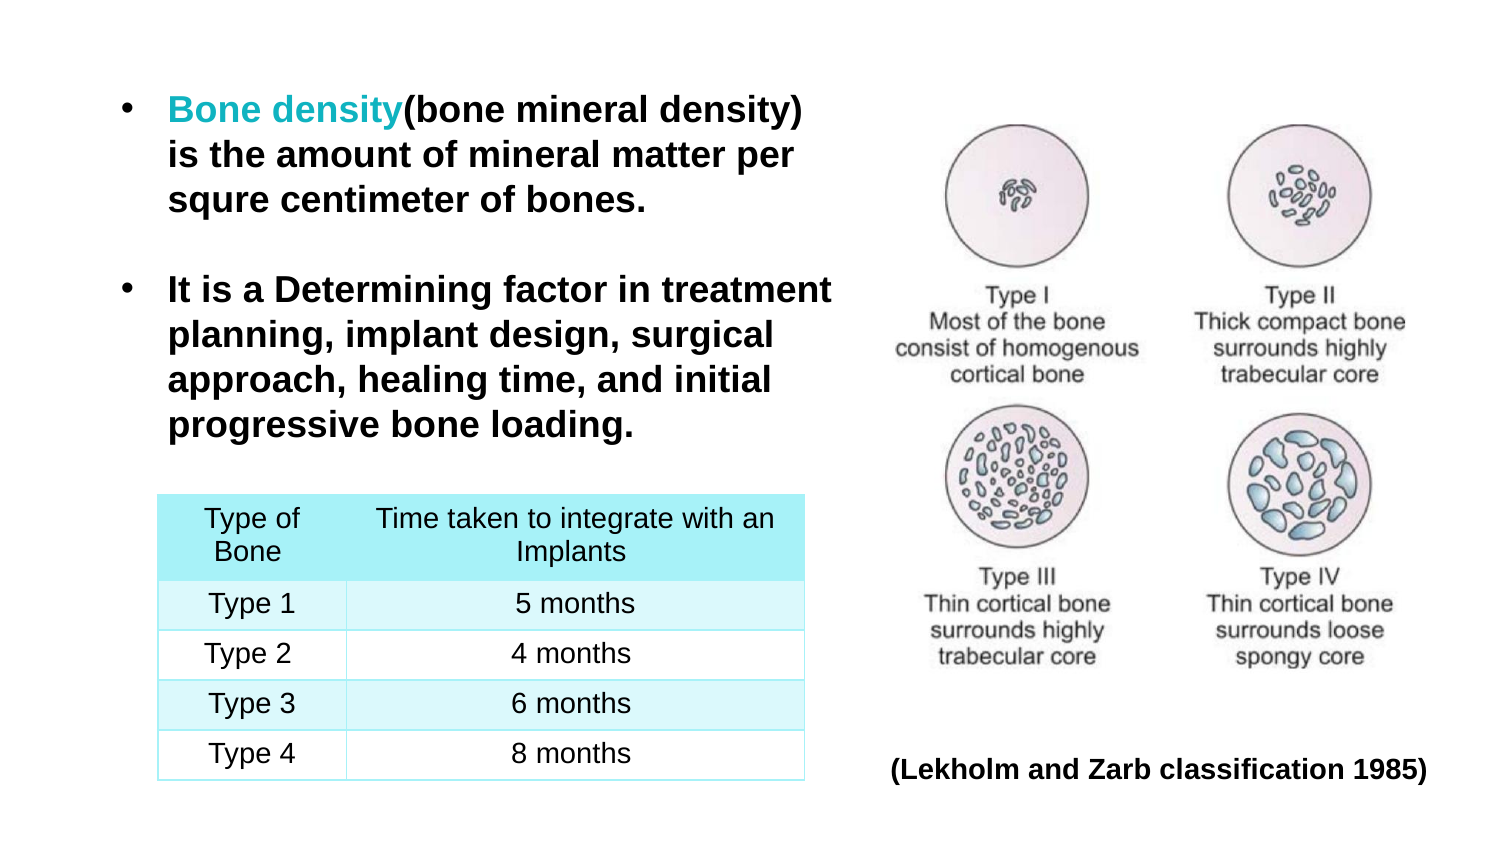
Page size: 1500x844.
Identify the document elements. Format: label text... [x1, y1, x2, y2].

table_cell Type 1 [159, 581, 346, 629]
table_cell 4 months [347, 631, 804, 679]
table_cell 6 months [347, 681, 804, 729]
table_cell Type 2 [159, 631, 346, 679]
table_cell 5 months [347, 581, 804, 629]
table_cell Type 3 [159, 681, 346, 729]
text_box (Lekholm and Zarb classification 1985) [875, 743, 1500, 793]
text_box Bone density(bone mineral density) is the amount of mineral matter per squre centimeter of bones. It is a Determining factor in treatment planning, implant design, surgical approach, healing time, and initial progressive bone loading. [106, 77, 857, 572]
table_header Time taken to integrate with an Implants [347, 496, 804, 579]
picture [875, 100, 1435, 679]
table_cell Type 4 [159, 731, 346, 779]
table_header Type of Bone [159, 496, 346, 579]
table_cell 8 months [347, 731, 804, 779]
